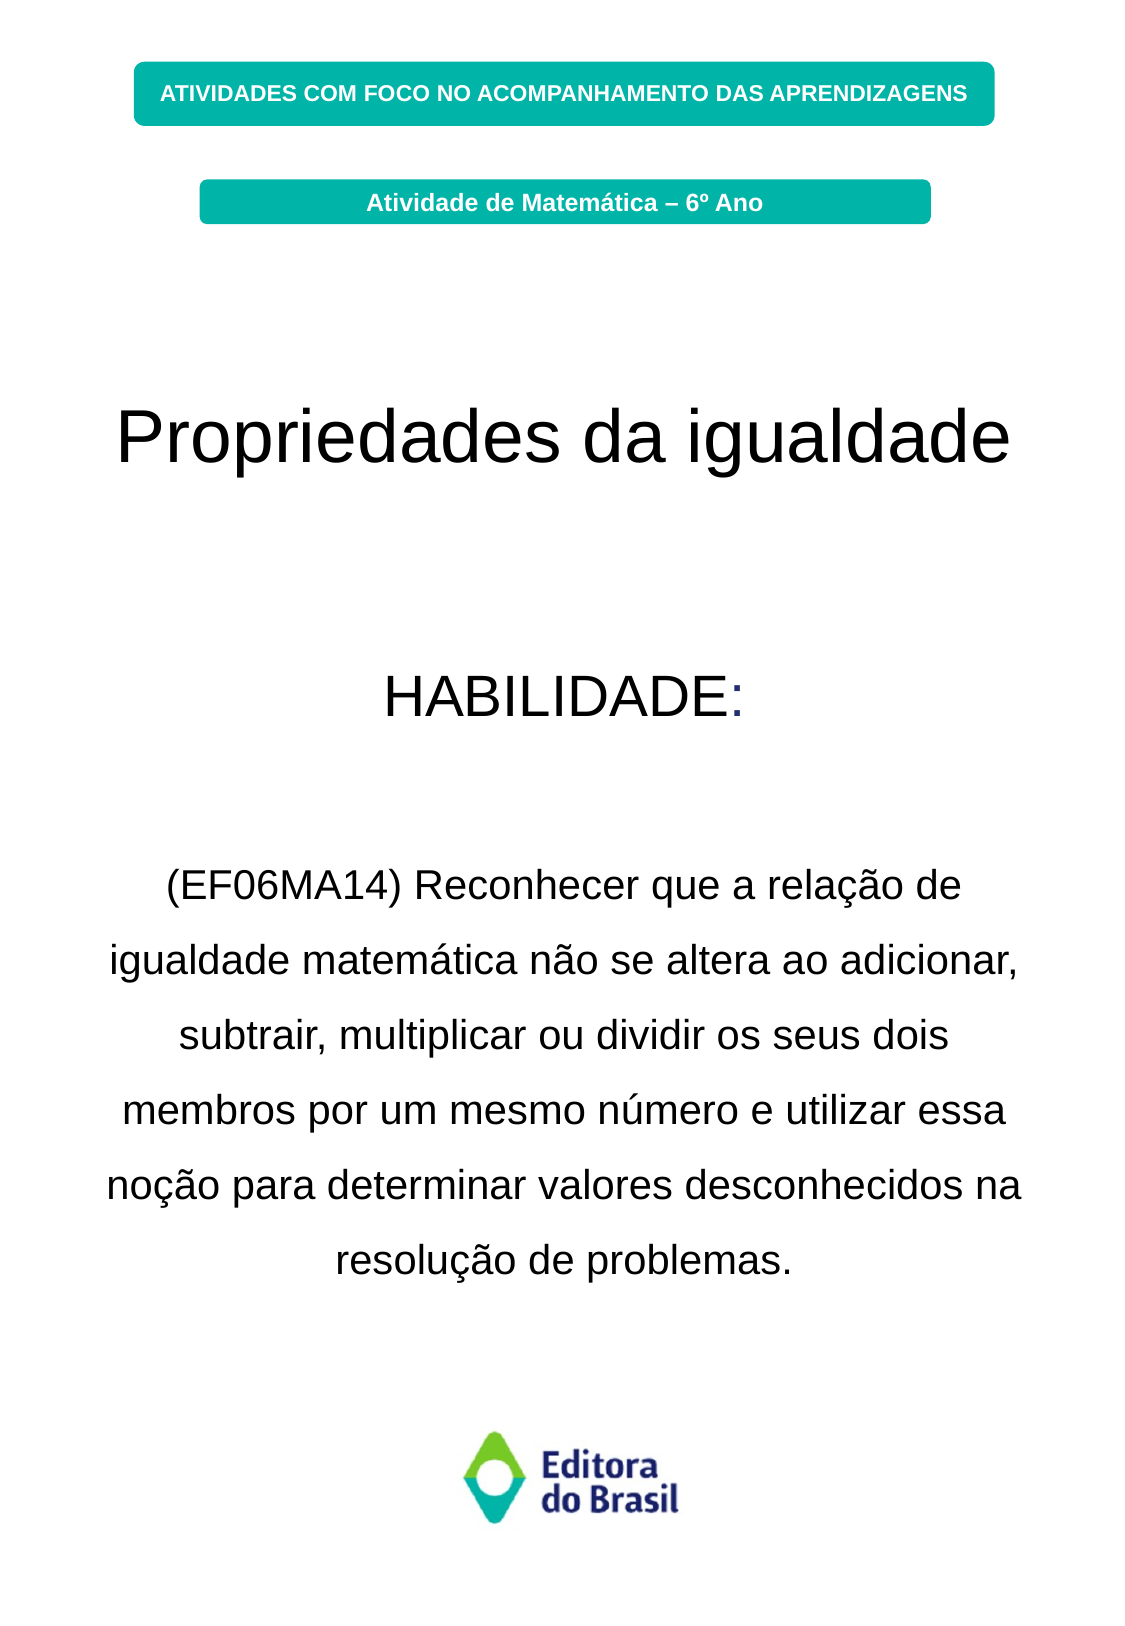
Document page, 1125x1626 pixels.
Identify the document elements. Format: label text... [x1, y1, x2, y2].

text_box ATIVIDADES COM FOCO NO ACOMPANHAMENTO DAS APRENDIZAGENS [145, 71, 984, 114]
text_box Atividade de Matemática – 6º Ano [198, 178, 932, 226]
text_box [132, 60, 996, 127]
picture [432, 1416, 696, 1536]
text_box Propriedades da igualdade HABILIDADE: (EF06MA14) Reconhecer que a relação de igualdade matemática não se altera ao adicionar, subtrair, multiplicar ou dividir os seus dois membros por um mesmo número e utilizar essa noção para determinar valores desconhecidos na resolução de problemas. [86, 335, 1042, 1290]
